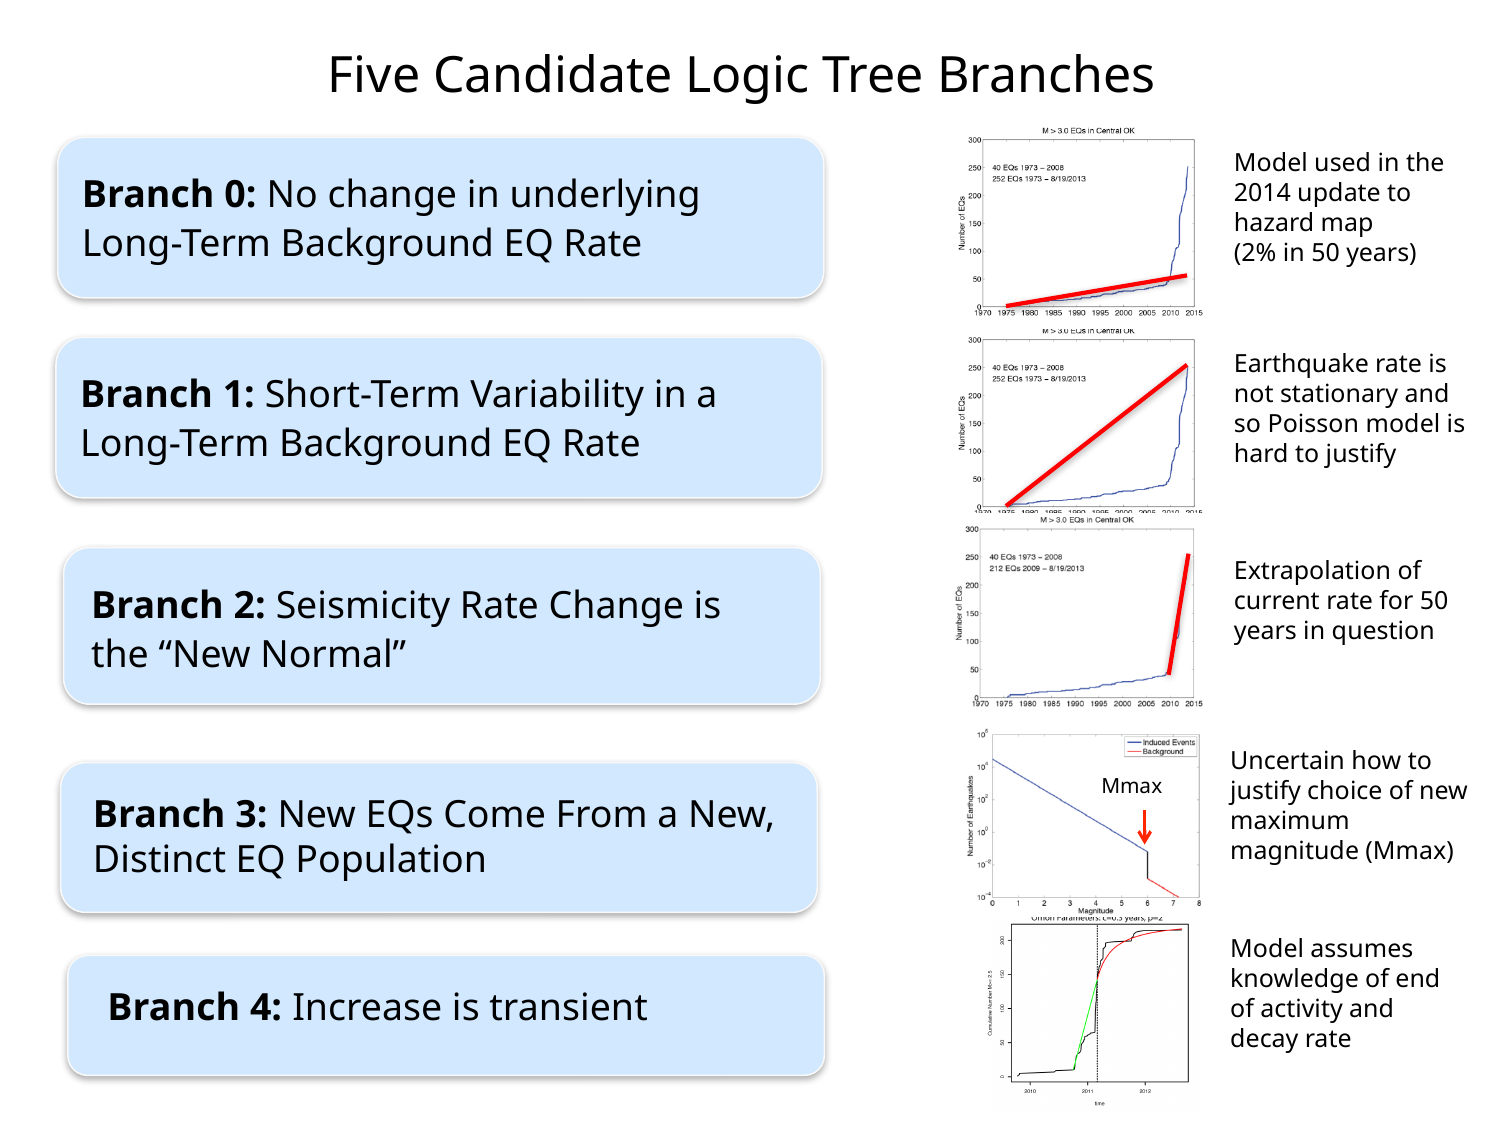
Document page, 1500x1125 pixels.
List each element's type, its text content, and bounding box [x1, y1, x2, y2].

text_box Model assumes knowledge of end of activity and decay rate [1215, 924, 1484, 1060]
text_box Uncertain how to justify choice of new maximum magnitude (Mmax) [1215, 737, 1488, 872]
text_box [966, 727, 1201, 917]
text_box Five Candidate Logic Tree Branches [20, 34, 1464, 110]
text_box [67, 955, 825, 1076]
text_box Extrapolation of current rate for 50 years in question [1224, 547, 1488, 653]
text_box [944, 513, 1220, 720]
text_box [947, 336, 1220, 513]
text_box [57, 137, 825, 299]
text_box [60, 762, 818, 913]
text_box Earthquake rate is not stationary and so Poisson model is hard to justify [1225, 340, 1488, 475]
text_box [947, 124, 1220, 330]
text_box Model used in the 2014 update to hazard map (2% in 50 years) [1225, 139, 1488, 274]
picture [986, 917, 1201, 1113]
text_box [63, 547, 821, 705]
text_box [55, 337, 823, 499]
